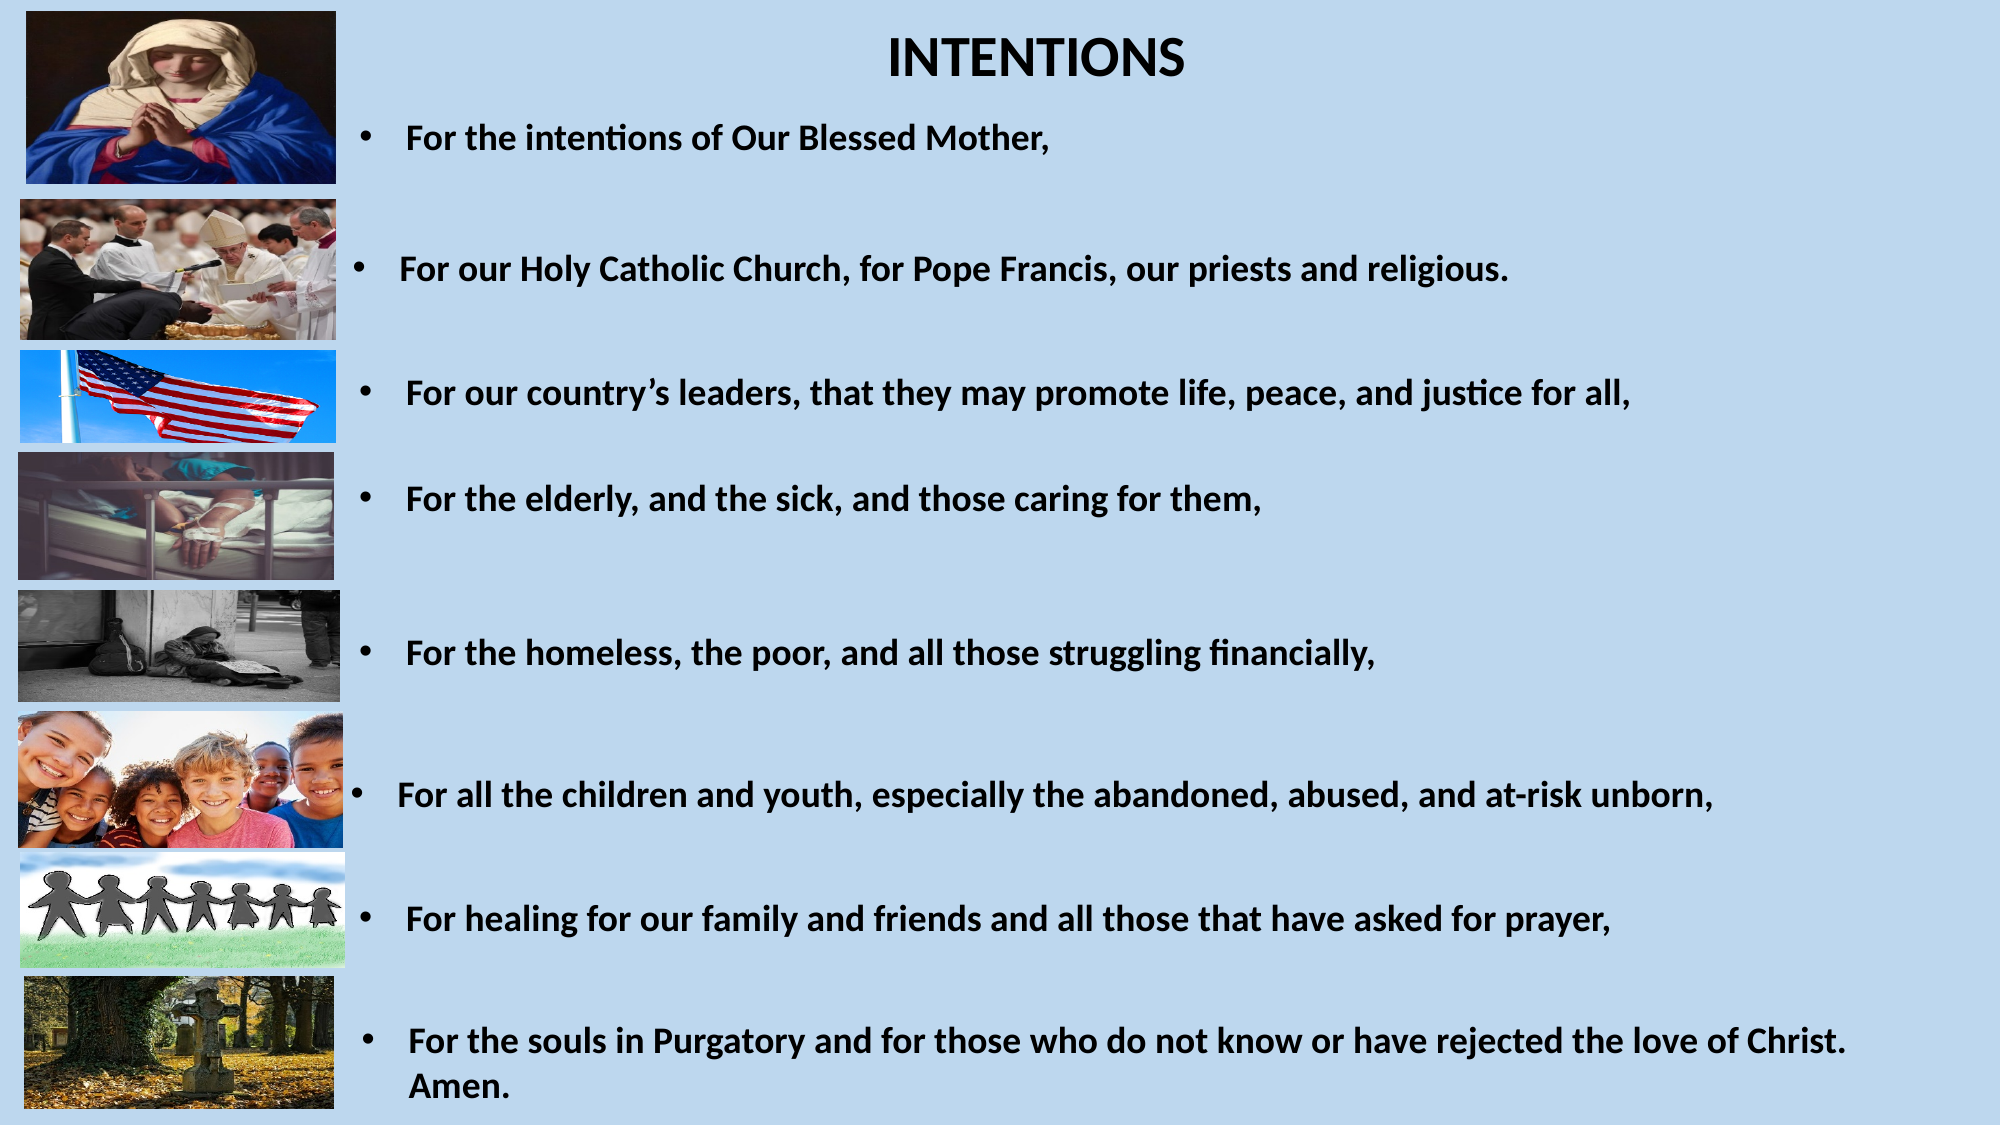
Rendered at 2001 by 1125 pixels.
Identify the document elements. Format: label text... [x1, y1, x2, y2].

text_box INTENTIONS [872, 11, 1214, 96]
text_box For all the children and youth, especially the abandoned, abused, and at-risk unborn, [343, 762, 1978, 823]
picture [18, 711, 343, 848]
picture [18, 452, 334, 580]
text_box For healing for our family and friends and all those that have asked for prayer, [345, 886, 1981, 947]
text_box For the intentions of Our Blessed Mother, [344, 105, 1092, 166]
text_box For the elderly, and the sick, and those caring for them, [344, 466, 1983, 527]
picture [24, 976, 334, 1109]
text_box For our country’s leaders, that they may promote life, peace, and justice for all, [344, 360, 2000, 421]
picture [20, 852, 345, 968]
text_box For the souls in Purgatory and for those who do not know or have rejected the love of Christ. Amen. [346, 1008, 1966, 1114]
picture [20, 199, 336, 340]
picture [18, 590, 340, 702]
picture [20, 350, 336, 443]
text_box For the homeless, the poor, and all those struggling financially, [344, 620, 1713, 681]
text_box For our Holy Catholic Church, for Pope Francis, our priests and religious. [338, 236, 1980, 297]
picture [26, 11, 336, 184]
